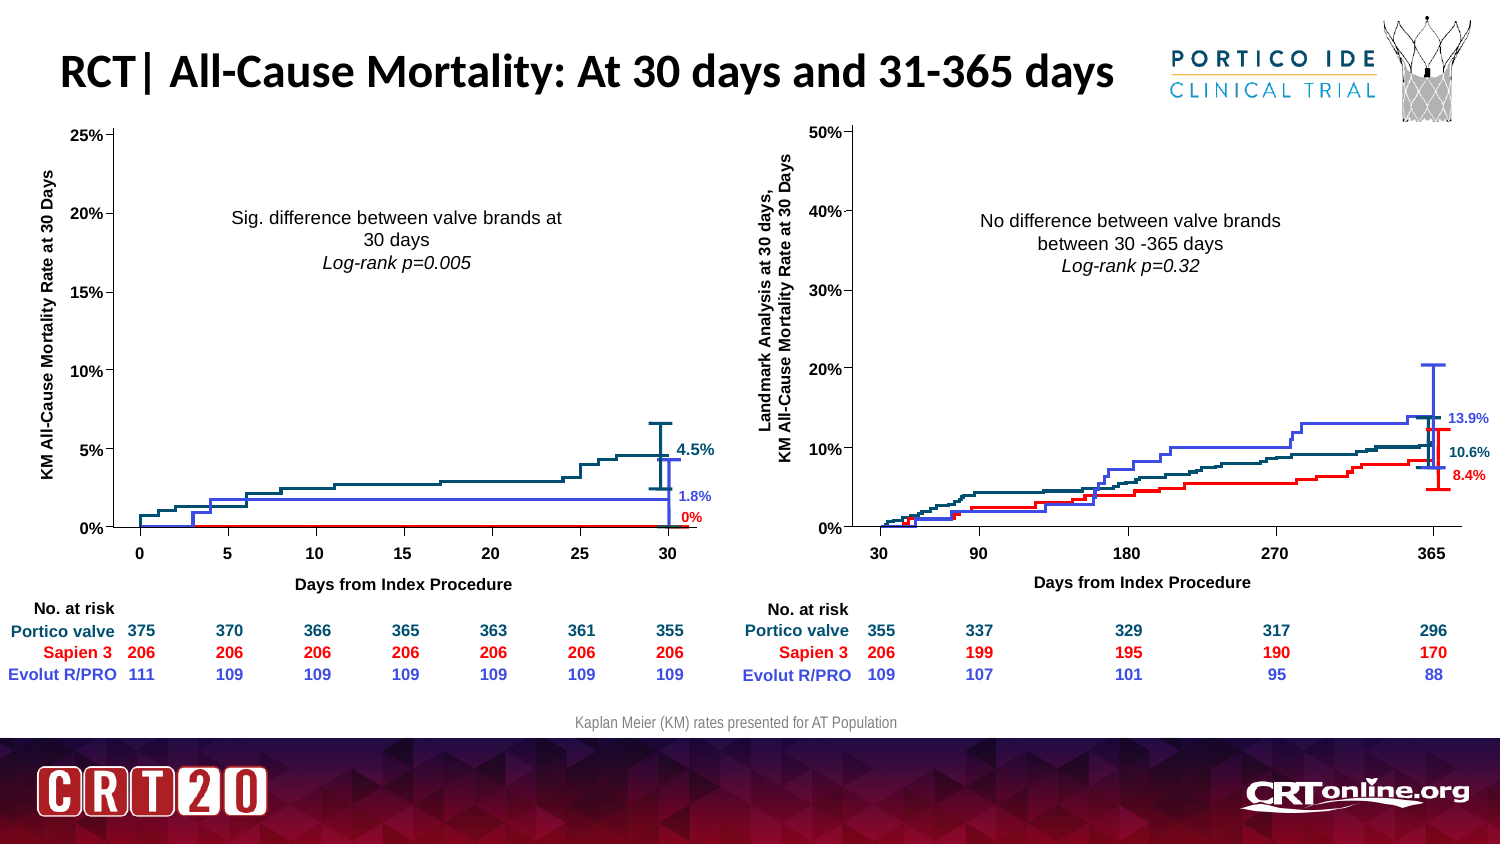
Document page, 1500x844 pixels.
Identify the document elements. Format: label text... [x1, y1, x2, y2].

picture [0, 135, 1500, 844]
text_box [742, 121, 1500, 686]
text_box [7, 124, 748, 685]
title RCT| All-Cause Mortality: At 30 days and 31-365 days [0, 0, 1500, 135]
text_box Kaplan Meier (KM) rates presented for AT Population [438, 704, 1035, 739]
